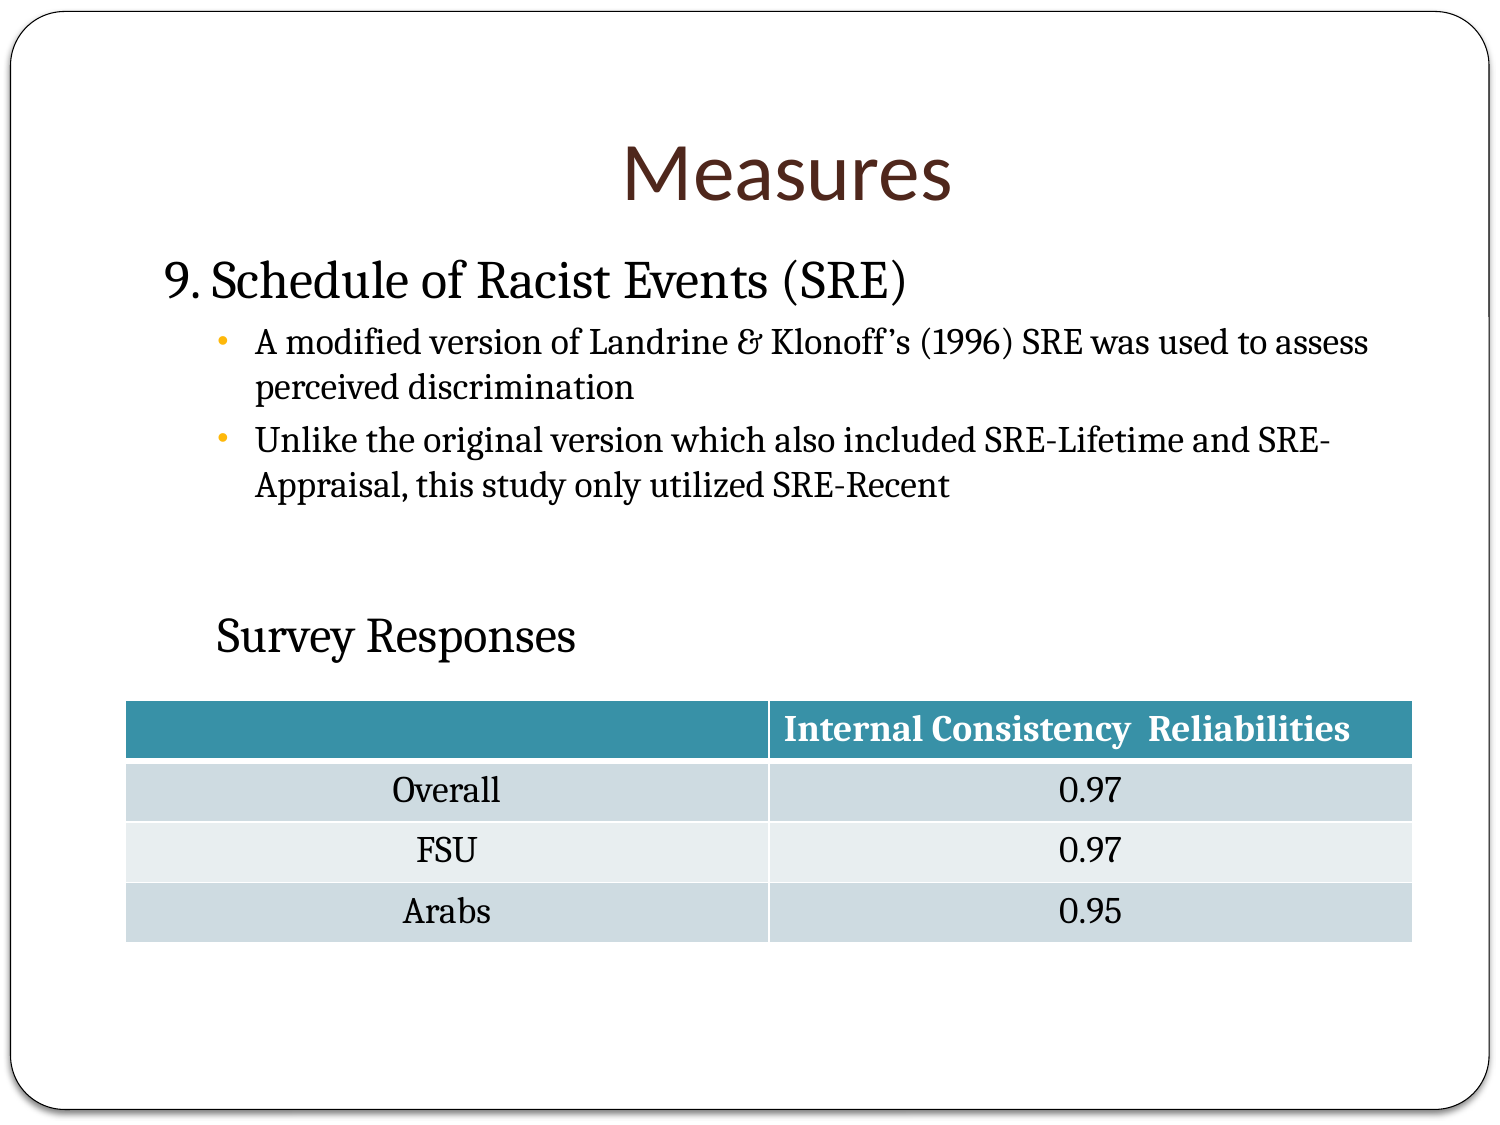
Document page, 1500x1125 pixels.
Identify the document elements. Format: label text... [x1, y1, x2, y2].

list 9. Schedule of Racist Events (SRE) A modified version of Landrine & Klonoff’s (1996) SRE was used to assess perceived discrimination Unlike the original version which also included SRE-Lifetime and SRE-Appraisal, this study only utilized SRE-Recent Survey Responses [150, 237, 1425, 988]
table_cell 0.97 [770, 823, 1412, 882]
table_cell Arabs [126, 883, 768, 942]
table_cell 0.97 [770, 764, 1412, 821]
table_cell FSU [126, 823, 768, 882]
table_cell Overall [126, 764, 768, 821]
table_header Internal Consistency Reliabilities [770, 701, 1412, 758]
table_cell 0.95 [770, 883, 1412, 942]
table_header [126, 701, 768, 758]
title Measures [150, 45, 1425, 233]
